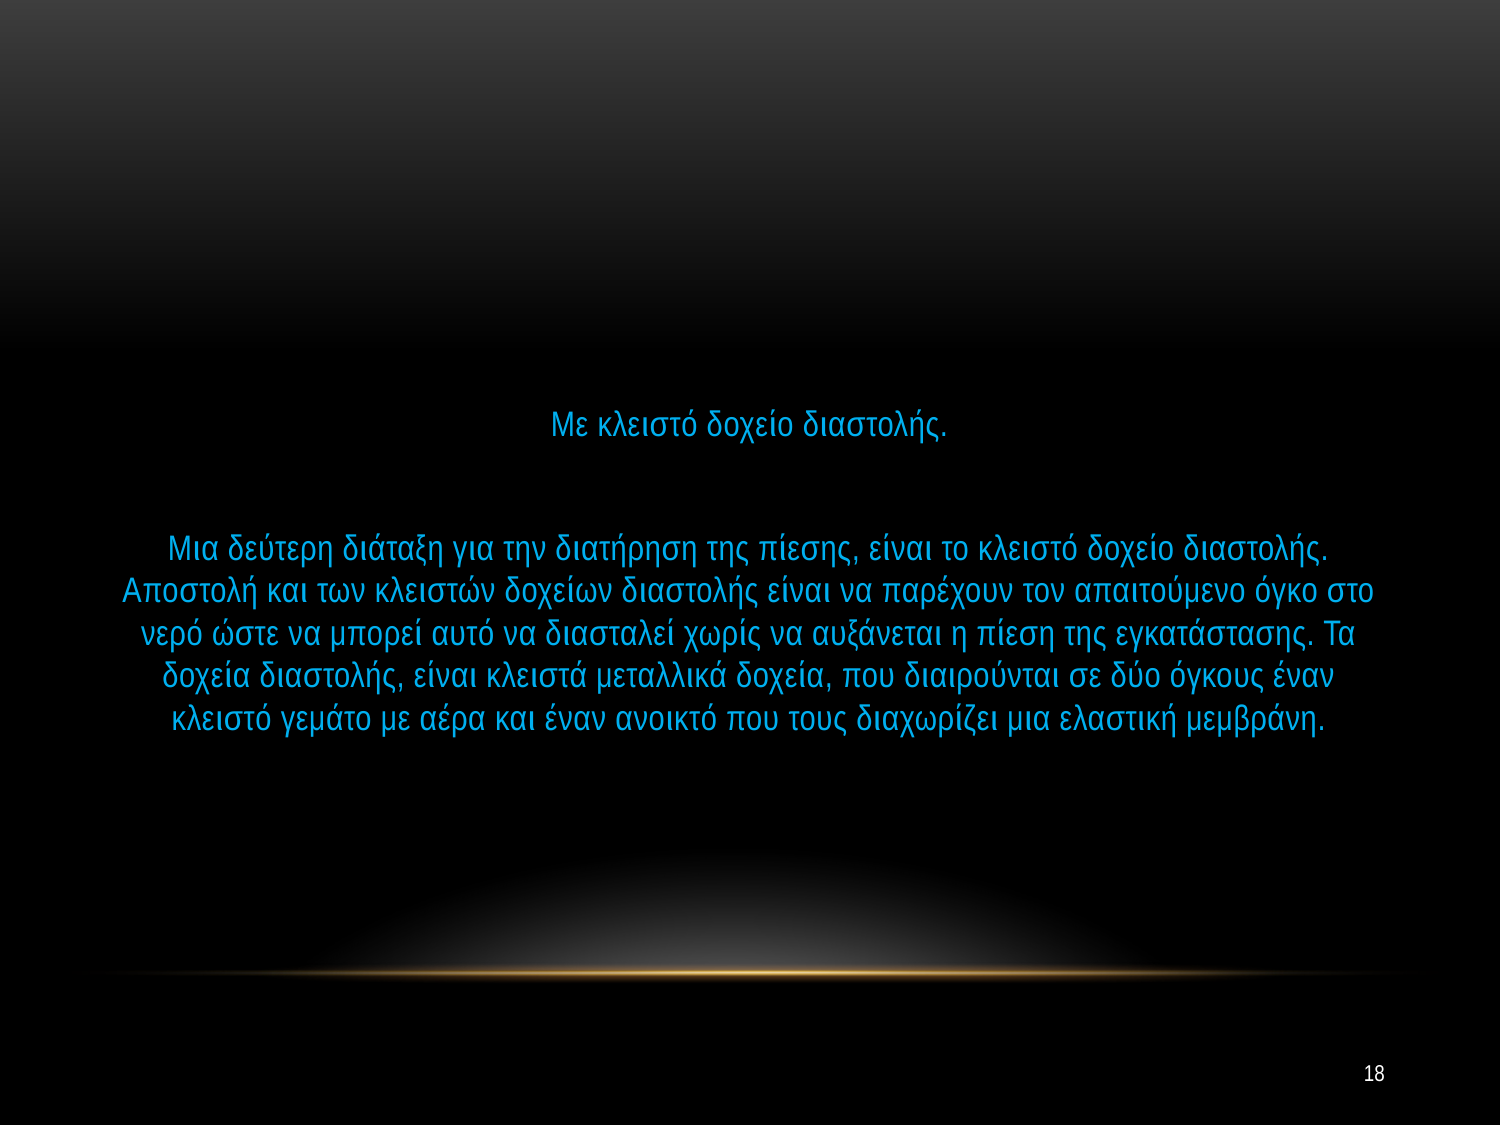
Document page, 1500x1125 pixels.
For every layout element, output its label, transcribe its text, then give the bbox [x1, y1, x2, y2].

slide_number 18 [1237, 1042, 1400, 1103]
list Με κλειστό δοχείο διαστολής. Μια δεύτερη διάταξη για την διατήρηση της πίεσης, είναι το κλειστό δοχείο διαστολής. Αποστολή και των κλειστών δοχείων διαστολής είναι να παρέχουν τον απαιτούμενο όγκο στο νερό ώστε να μπορεί αυτό να διασταλεί χωρίς να αυξάνεται η πίεση της εγκατάστασης. Τα δοχεία διαστολής, είναι κλειστά μεταλλικά δοχεία, που διαιρούνται σε δύο όγκους έναν κλειστό γεμάτο με αέρα και έναν ανοικτό που τους διαχωρίζει μια ελαστική μεμβράνη. [99, 262, 1400, 938]
picture [0, 0, 1500, 1125]
